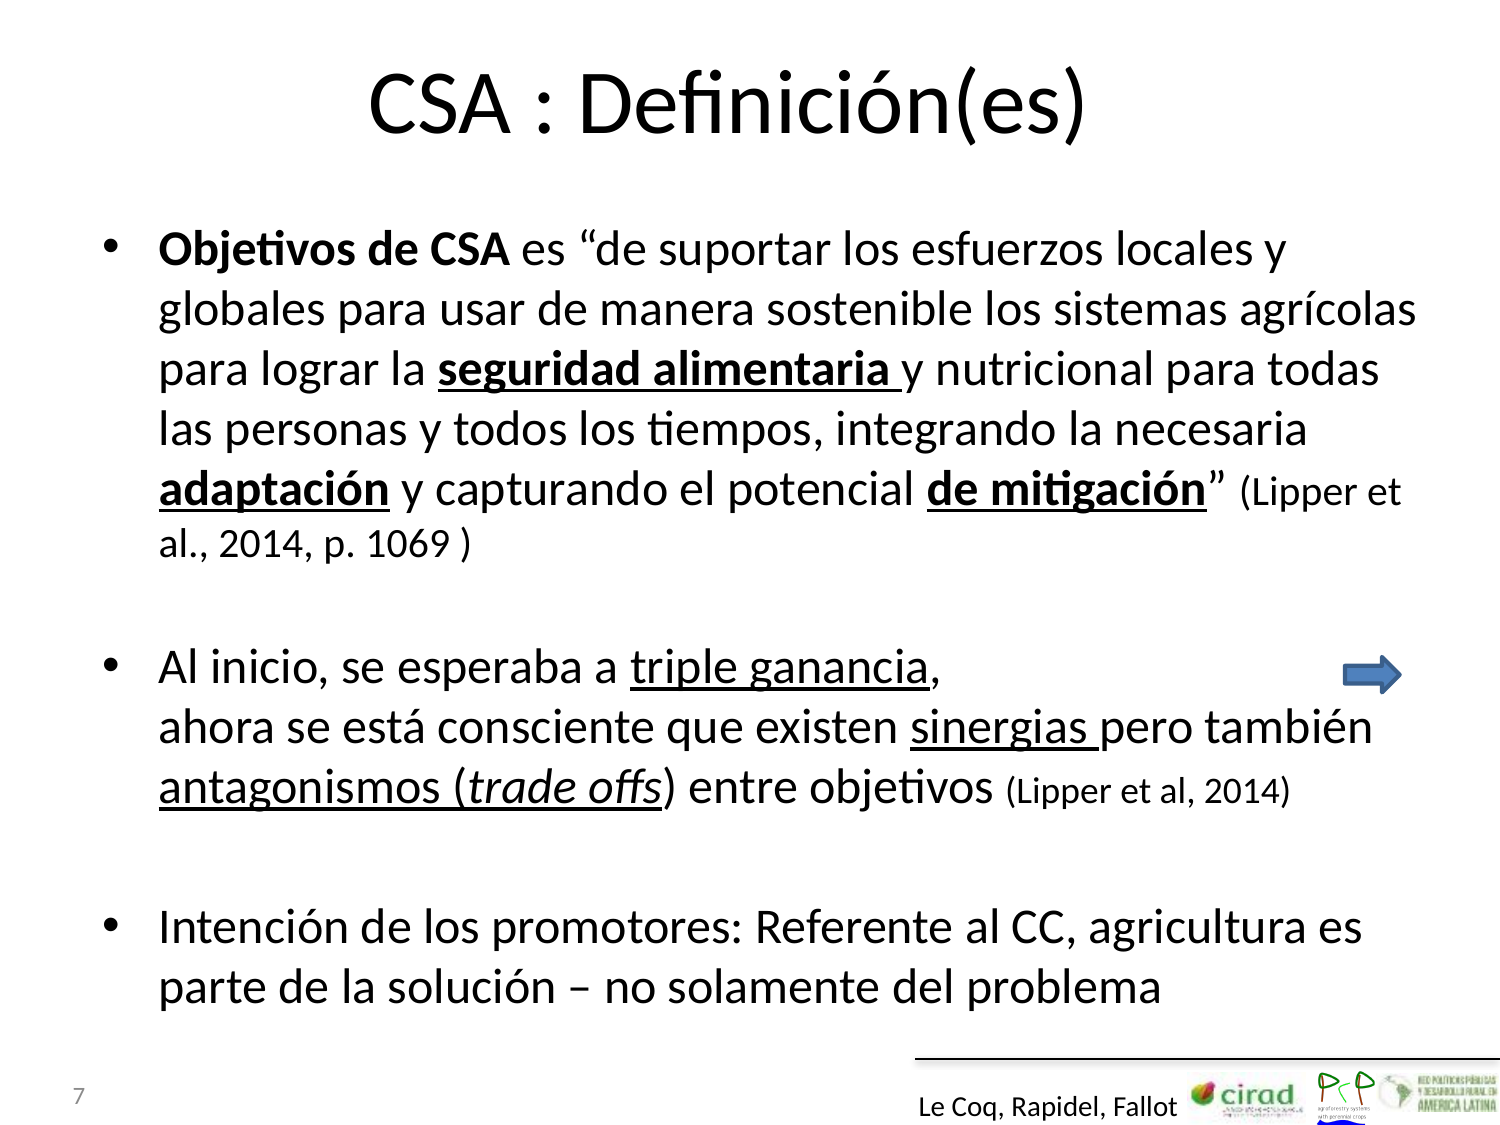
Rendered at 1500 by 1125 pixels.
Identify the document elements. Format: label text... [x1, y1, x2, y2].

slide_number 7 [1, 1064, 101, 1125]
list Objetivos de CSA es “de suportar los esfuerzos locales y globales para usar de manera sostenible los sistemas agrícolas para lograr la seguridad alimentaria y nutricional para todas las personas y todos los tiempos, integrando la necesaria adaptación y capturando el potencial de mitigación” (Lipper et al., 2014, p. 1069 ) Al inicio, se esperaba a triple ganancia, ahora se está consciente que existen sinergias pero también antagonismos (trade offs) entre objetivos (Lipper et al, 2014) Intención de los promotores: Referente al CC, agricultura es parte de la solución – no solamente del problema [87, 208, 1438, 951]
text_box Le Coq, Rapidel, Fallot [903, 1079, 1181, 1125]
picture [1314, 1070, 1499, 1125]
picture [1186, 1071, 1306, 1125]
text_box [1342, 654, 1402, 695]
title CSA : Definición(es) [64, 3, 1415, 191]
